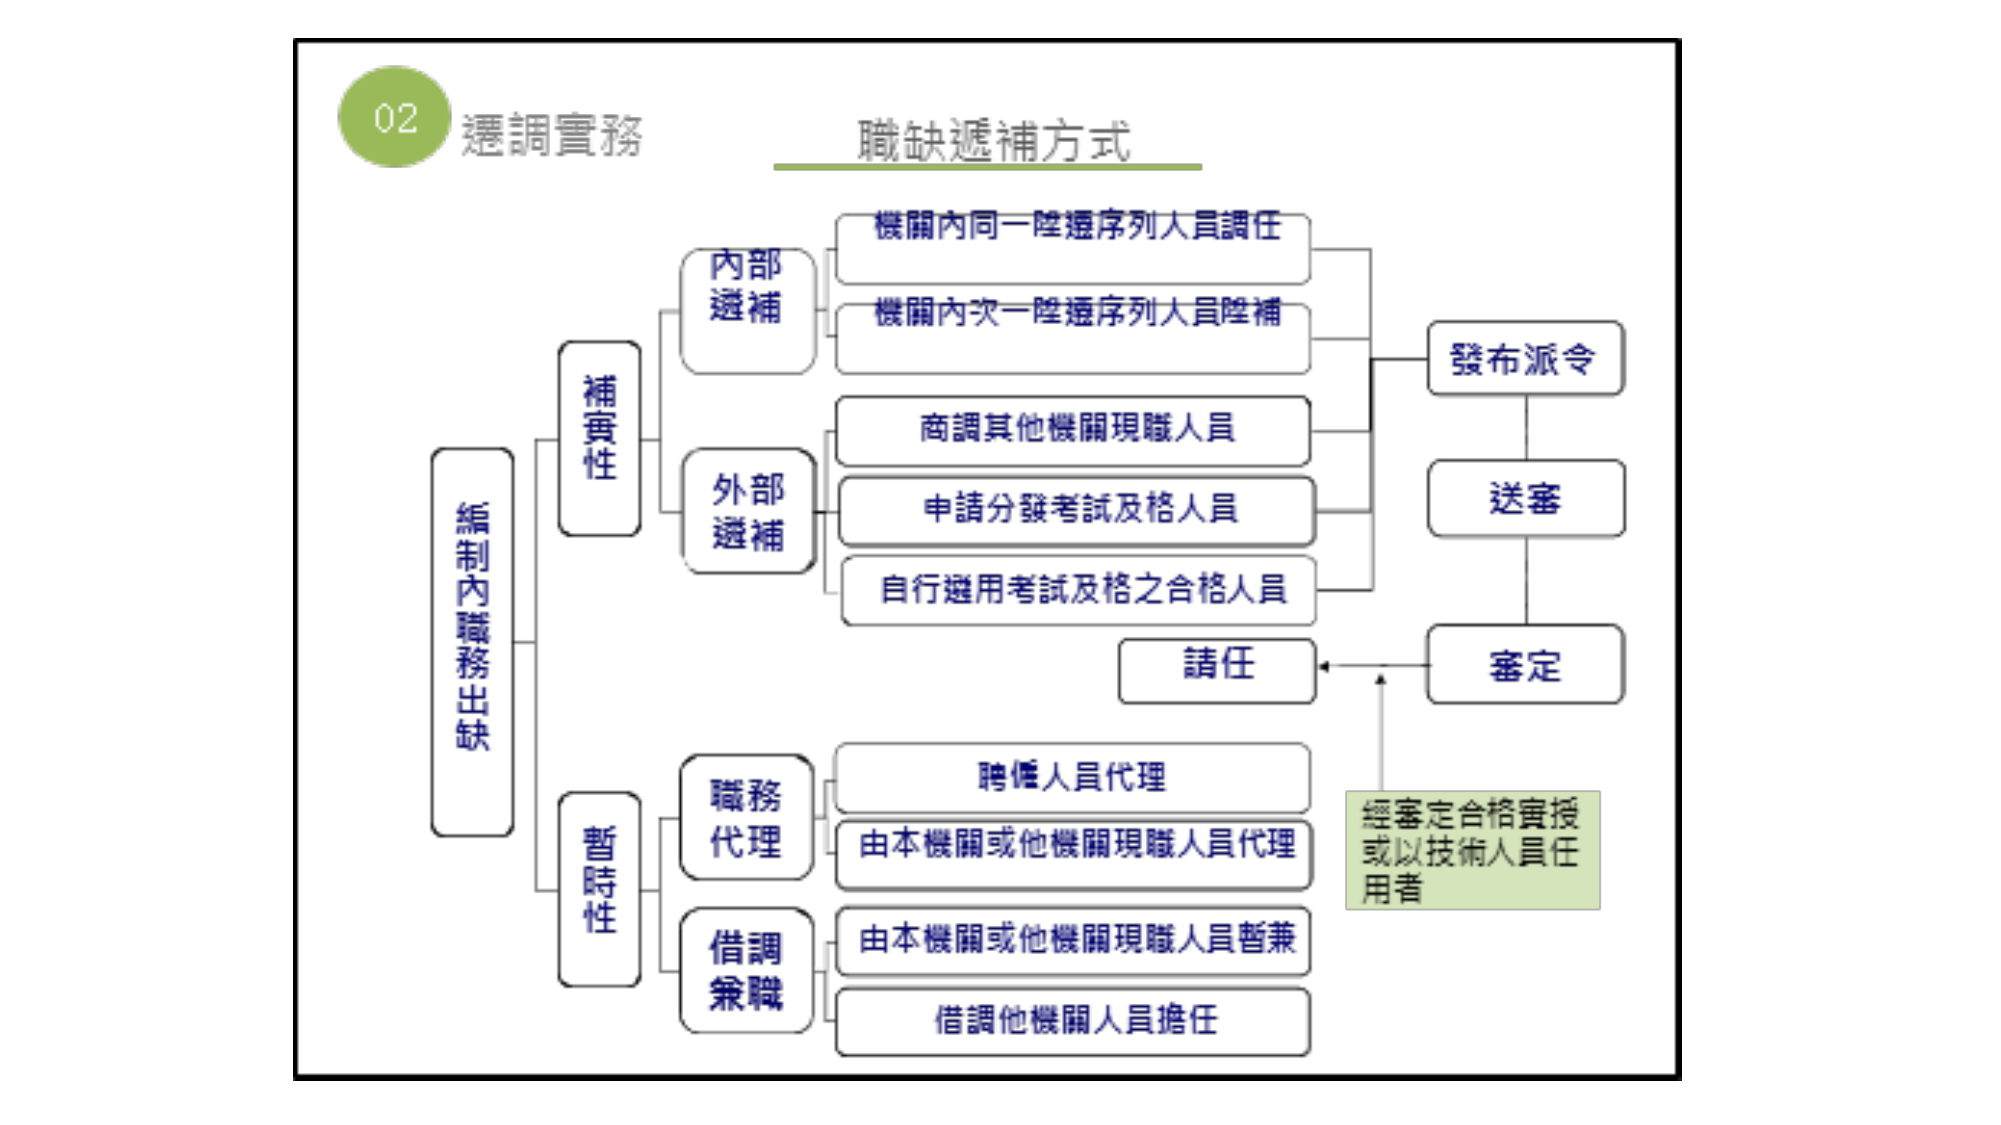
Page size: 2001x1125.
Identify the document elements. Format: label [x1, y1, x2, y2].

picture [292, 38, 1682, 1081]
